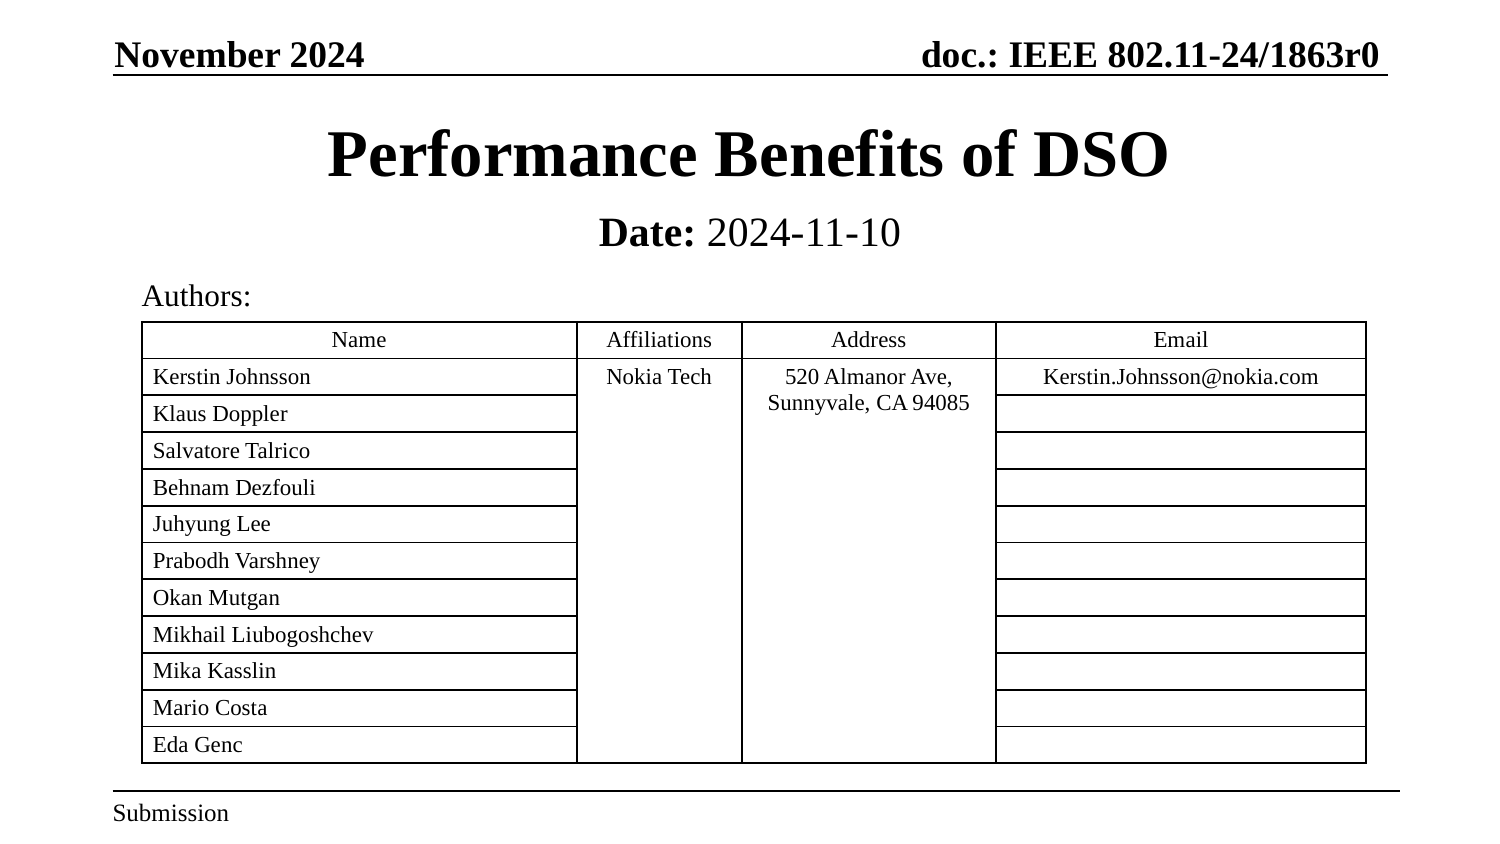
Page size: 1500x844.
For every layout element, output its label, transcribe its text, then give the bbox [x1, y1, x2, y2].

table_header Name [143, 323, 576, 358]
table_cell Juhyung Lee [143, 507, 576, 542]
table_cell Mikhail Liubogoshchev [143, 617, 576, 652]
table_cell Klaus Doppler [143, 396, 576, 431]
table_cell Mika Kasslin [143, 654, 576, 689]
list Date: 2024-11-10 [112, 197, 1388, 264]
table_header Address [743, 323, 995, 358]
table_cell [997, 617, 1365, 652]
table_cell Kerstin.Johnsson@nokia.com [997, 359, 1365, 394]
table_cell [997, 580, 1365, 615]
table_cell [997, 727, 1365, 762]
table_cell [997, 691, 1365, 726]
table_cell Behnam Dezfouli [143, 470, 576, 505]
table_cell [997, 507, 1365, 542]
table_cell Nokia Tech [578, 359, 741, 762]
table_header Email [997, 323, 1365, 358]
table_cell Kerstin Johnsson [143, 359, 576, 394]
table_cell [997, 470, 1365, 505]
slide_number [114, 40, 366, 75]
table_cell [997, 396, 1365, 431]
table_cell [997, 654, 1365, 689]
title Performance Benefits of DSO [112, 84, 1388, 197]
table_cell Salvatore Talrico [143, 433, 576, 468]
table_cell Prabodh Varshney [143, 543, 576, 578]
table_cell [997, 543, 1365, 578]
table_cell 520 Almanor Ave, Sunnyvale, CA 94085 [743, 359, 995, 762]
table_cell Eda Genc [143, 727, 576, 762]
table_cell [997, 433, 1365, 468]
table_cell Mario Costa [143, 691, 576, 726]
text_box Authors: [130, 269, 309, 317]
table_cell Okan Mutgan [143, 580, 576, 615]
table_header Affiliations [578, 323, 741, 358]
